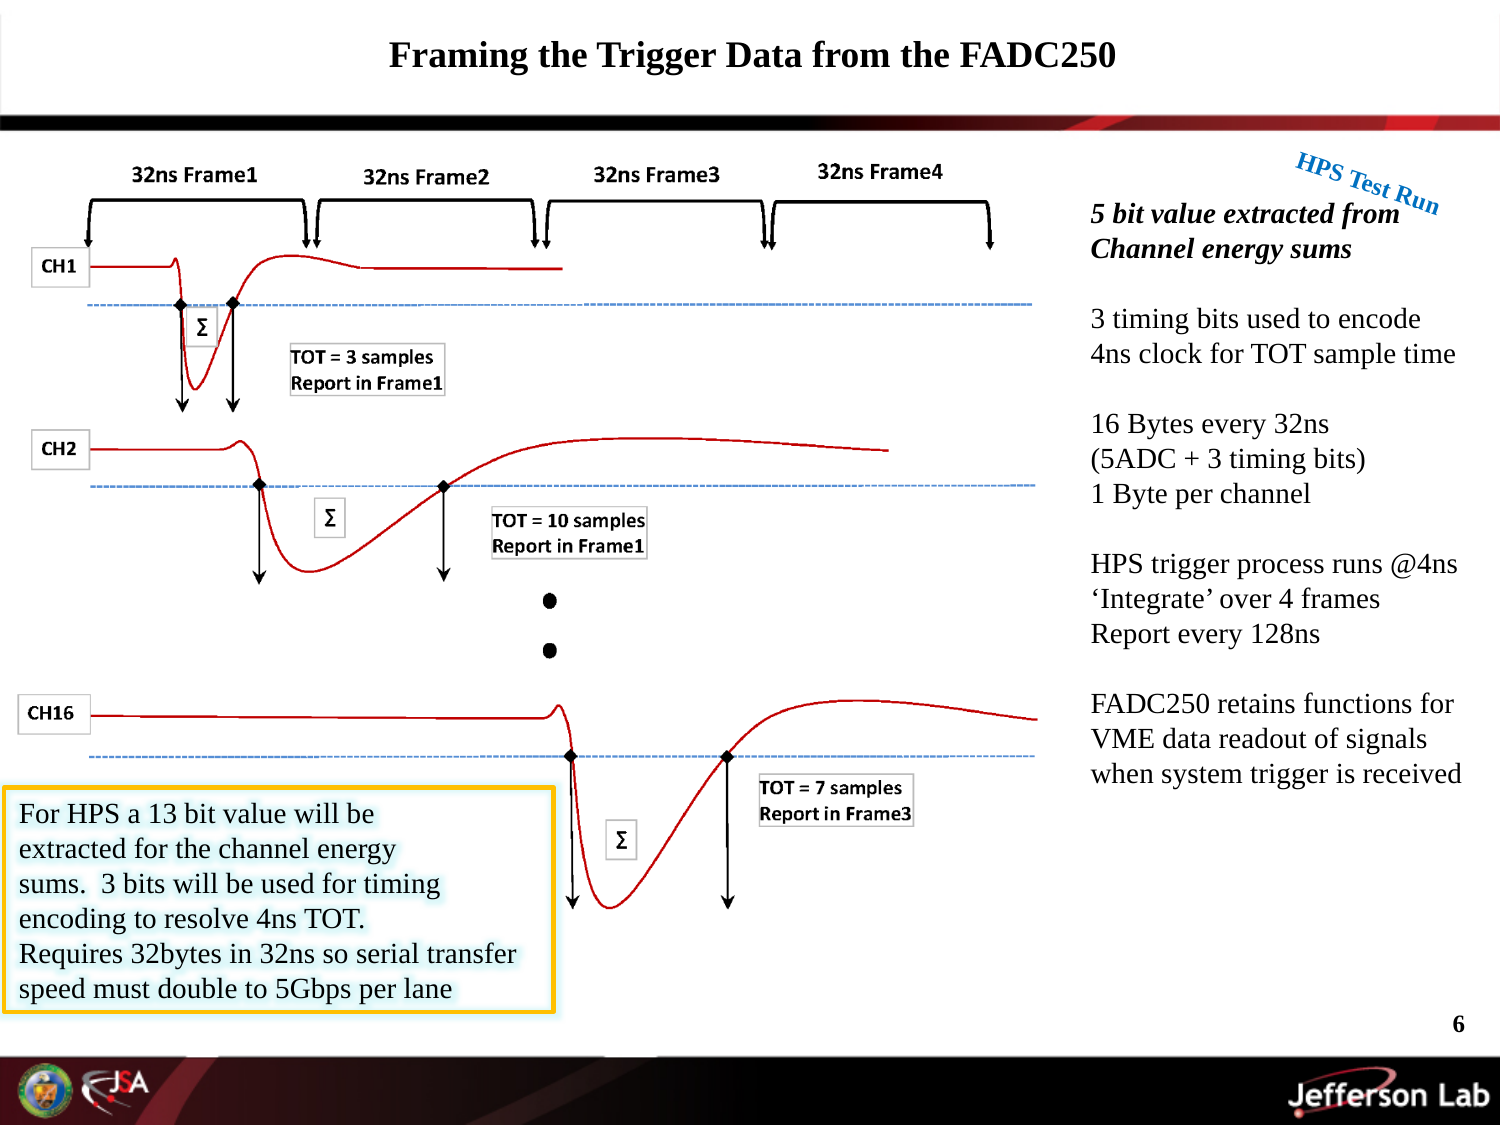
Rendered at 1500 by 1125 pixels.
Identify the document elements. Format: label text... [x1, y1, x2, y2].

text_box 6 [1437, 999, 1480, 1045]
text_box HPS Test Run [1162, 93, 1500, 250]
table_cell  [4, 943, 557, 1014]
picture [0, 0, 1500, 1125]
title Framing the Trigger Data from the FADC250 [71, 12, 1444, 138]
text_box 5 bit value extracted from Channel energy sums 3 timing bits used to encode 4ns clock for TOT sample time 16 Bytes every 32ns (5ADC + 3 timing bits) 1 Byte per channel HPS trigger process runs @4ns ‘Integrate’ over 4 frames Report every 128ns FADC250 retains functions for VME data readout of signals when system trigger is received [1075, 187, 1478, 797]
text_box For HPS a 13 bit value will be extracted for the channel energy sums. 3 bits will be used for timing encoding to resolve 4ns TOT. Requires 32bytes in 32ns so serial transfer speed must double to 5Gbps per lane [4, 940, 554, 1012]
